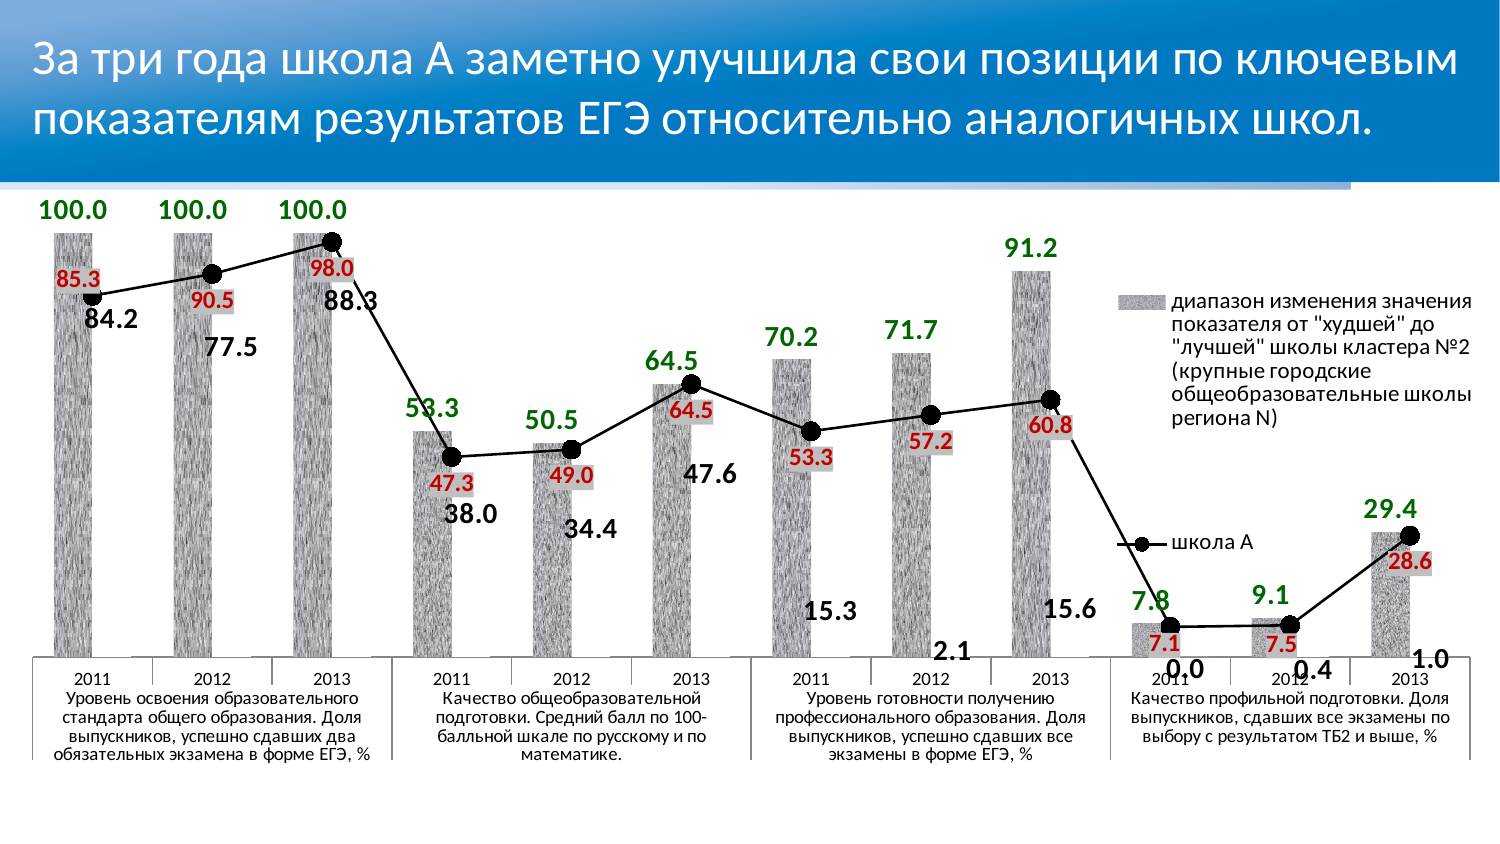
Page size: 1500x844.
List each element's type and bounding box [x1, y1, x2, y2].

chart [21, 189, 1483, 833]
picture [0, 0, 1500, 191]
